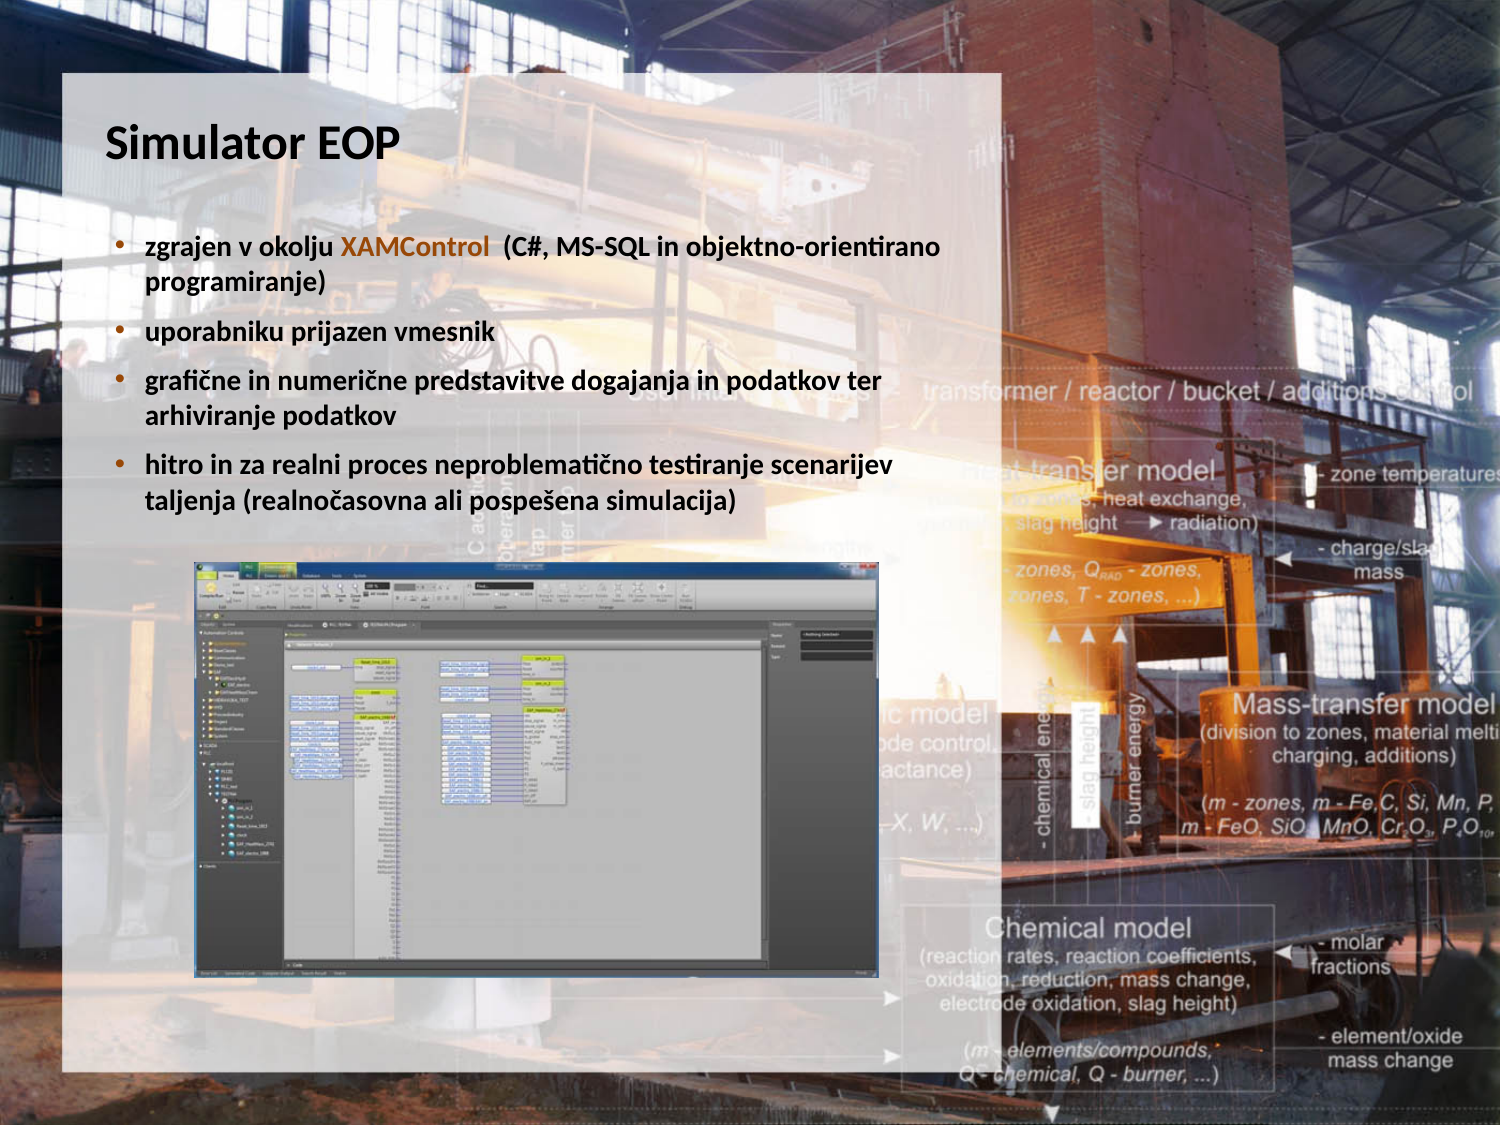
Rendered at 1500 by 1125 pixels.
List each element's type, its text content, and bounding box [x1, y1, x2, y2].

text_box Simulator EOP [90, 101, 417, 177]
text_box zgrajen v okolju XAMControl (C#, MS-SQL in objektno-orientirano programiranje) uporabniku prijazen vmesnik grafične in numerične predstavitve dogajanja in podatkov ter arhiviranje podatkov hitro in za realni proces neproblematično testiranje scenarijev taljenja (realnočasovna ali pospešena simulacija) [100, 219, 975, 524]
picture [0, 0, 1500, 1125]
